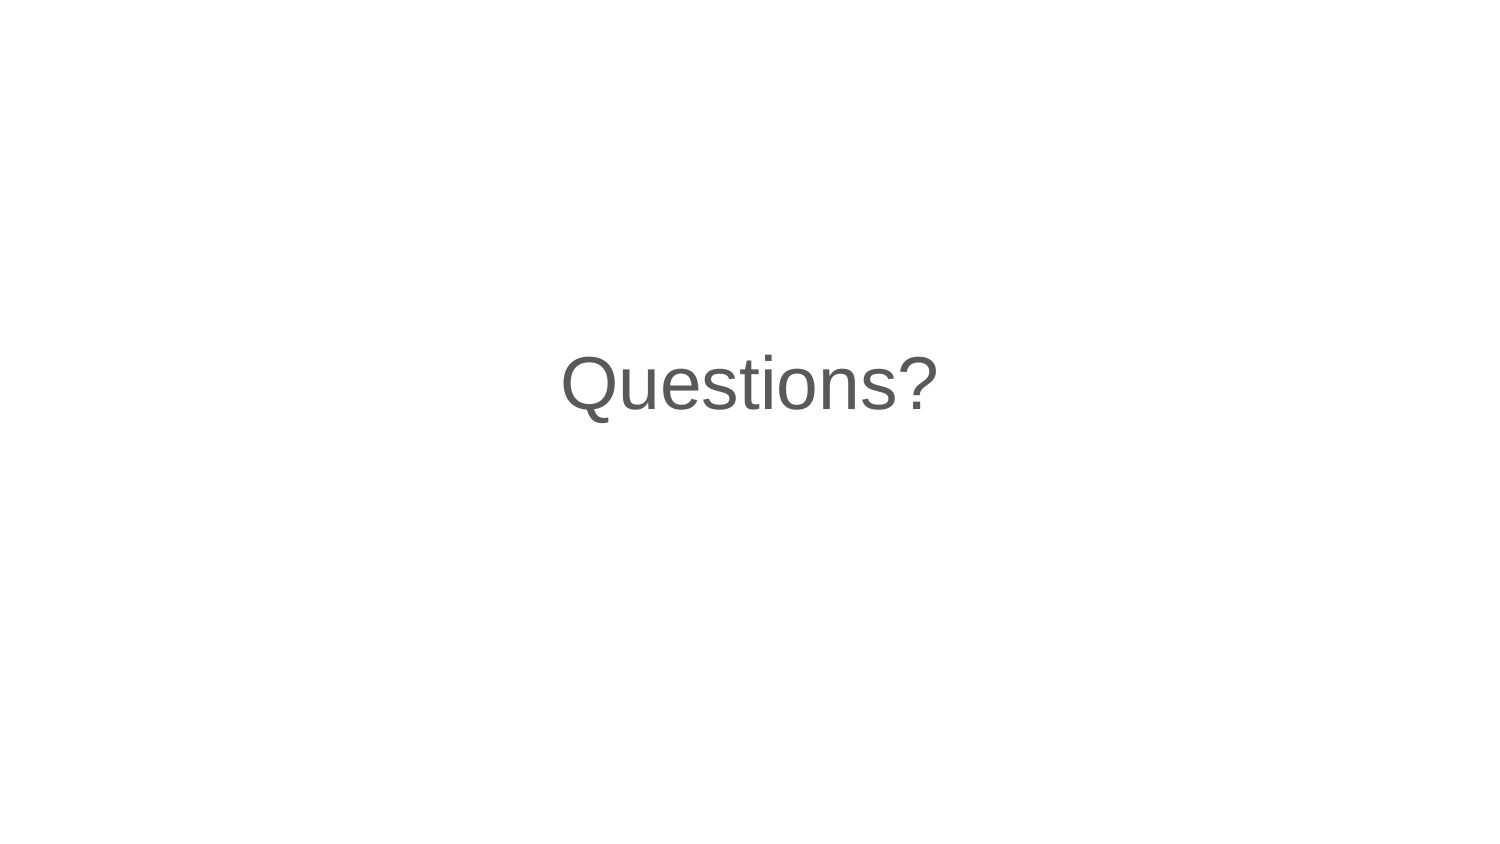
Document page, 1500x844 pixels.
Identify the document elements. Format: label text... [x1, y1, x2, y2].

list Questions? [103, 333, 1397, 760]
